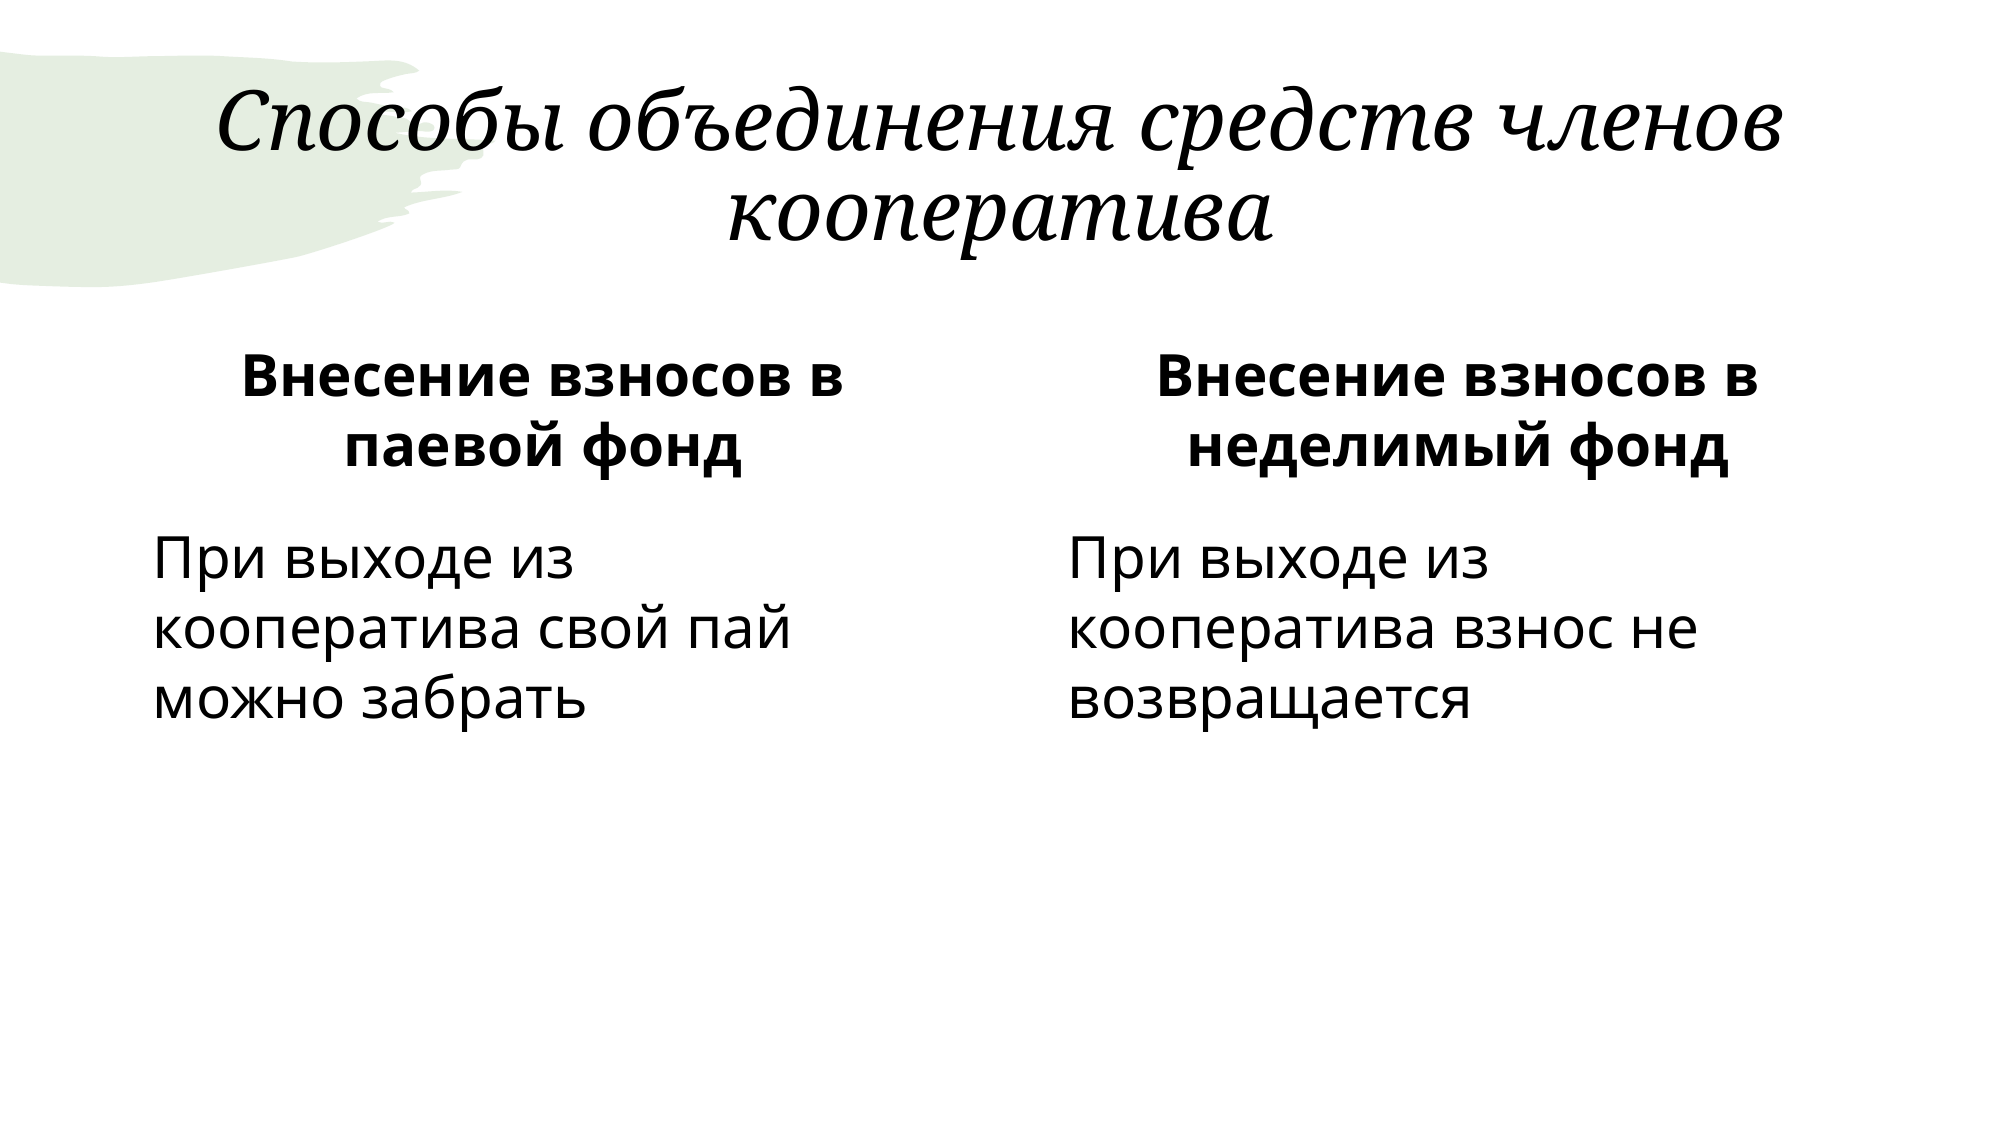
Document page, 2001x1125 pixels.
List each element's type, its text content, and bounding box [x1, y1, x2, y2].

title Способы объединения средств членов кооператива [137, 59, 1863, 278]
list При выходе из кооператива взнос не возвращается [1053, 513, 1863, 1016]
list Внесение взносов в паевой фонд [137, 329, 948, 486]
list При выходе из кооператива свой пай можно забрать [137, 513, 948, 1016]
list Внесение взносов в неделимый фонд [1053, 329, 1863, 486]
